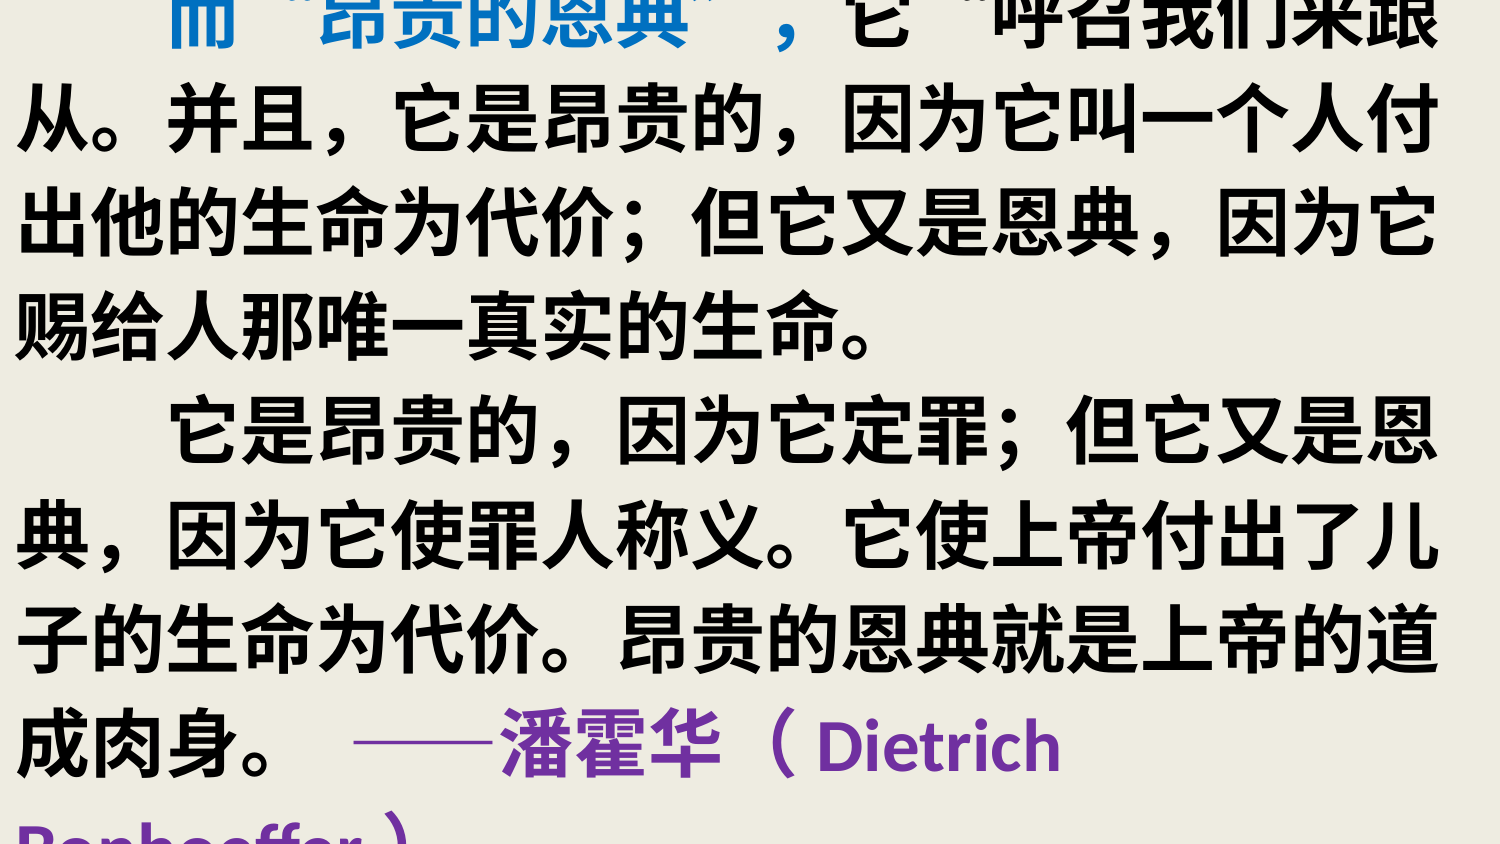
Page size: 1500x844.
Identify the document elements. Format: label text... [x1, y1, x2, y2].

title 而“昂贵的恩典”，它“呼召我们来跟从。并且，它是昂贵的，因为它叫一个人付出他的生命为代价；但它又是恩典，因为它赐给人那唯一真实的生命。 它是昂贵的，因为它定罪；但它又是恩典，因为它使罪人称义。它使上帝付出了儿子的生命为代价。昂贵的恩典就是上帝的道成肉身。 ——潘霍华（Dietrich Bonhoeffer） [0, 0, 1500, 844]
